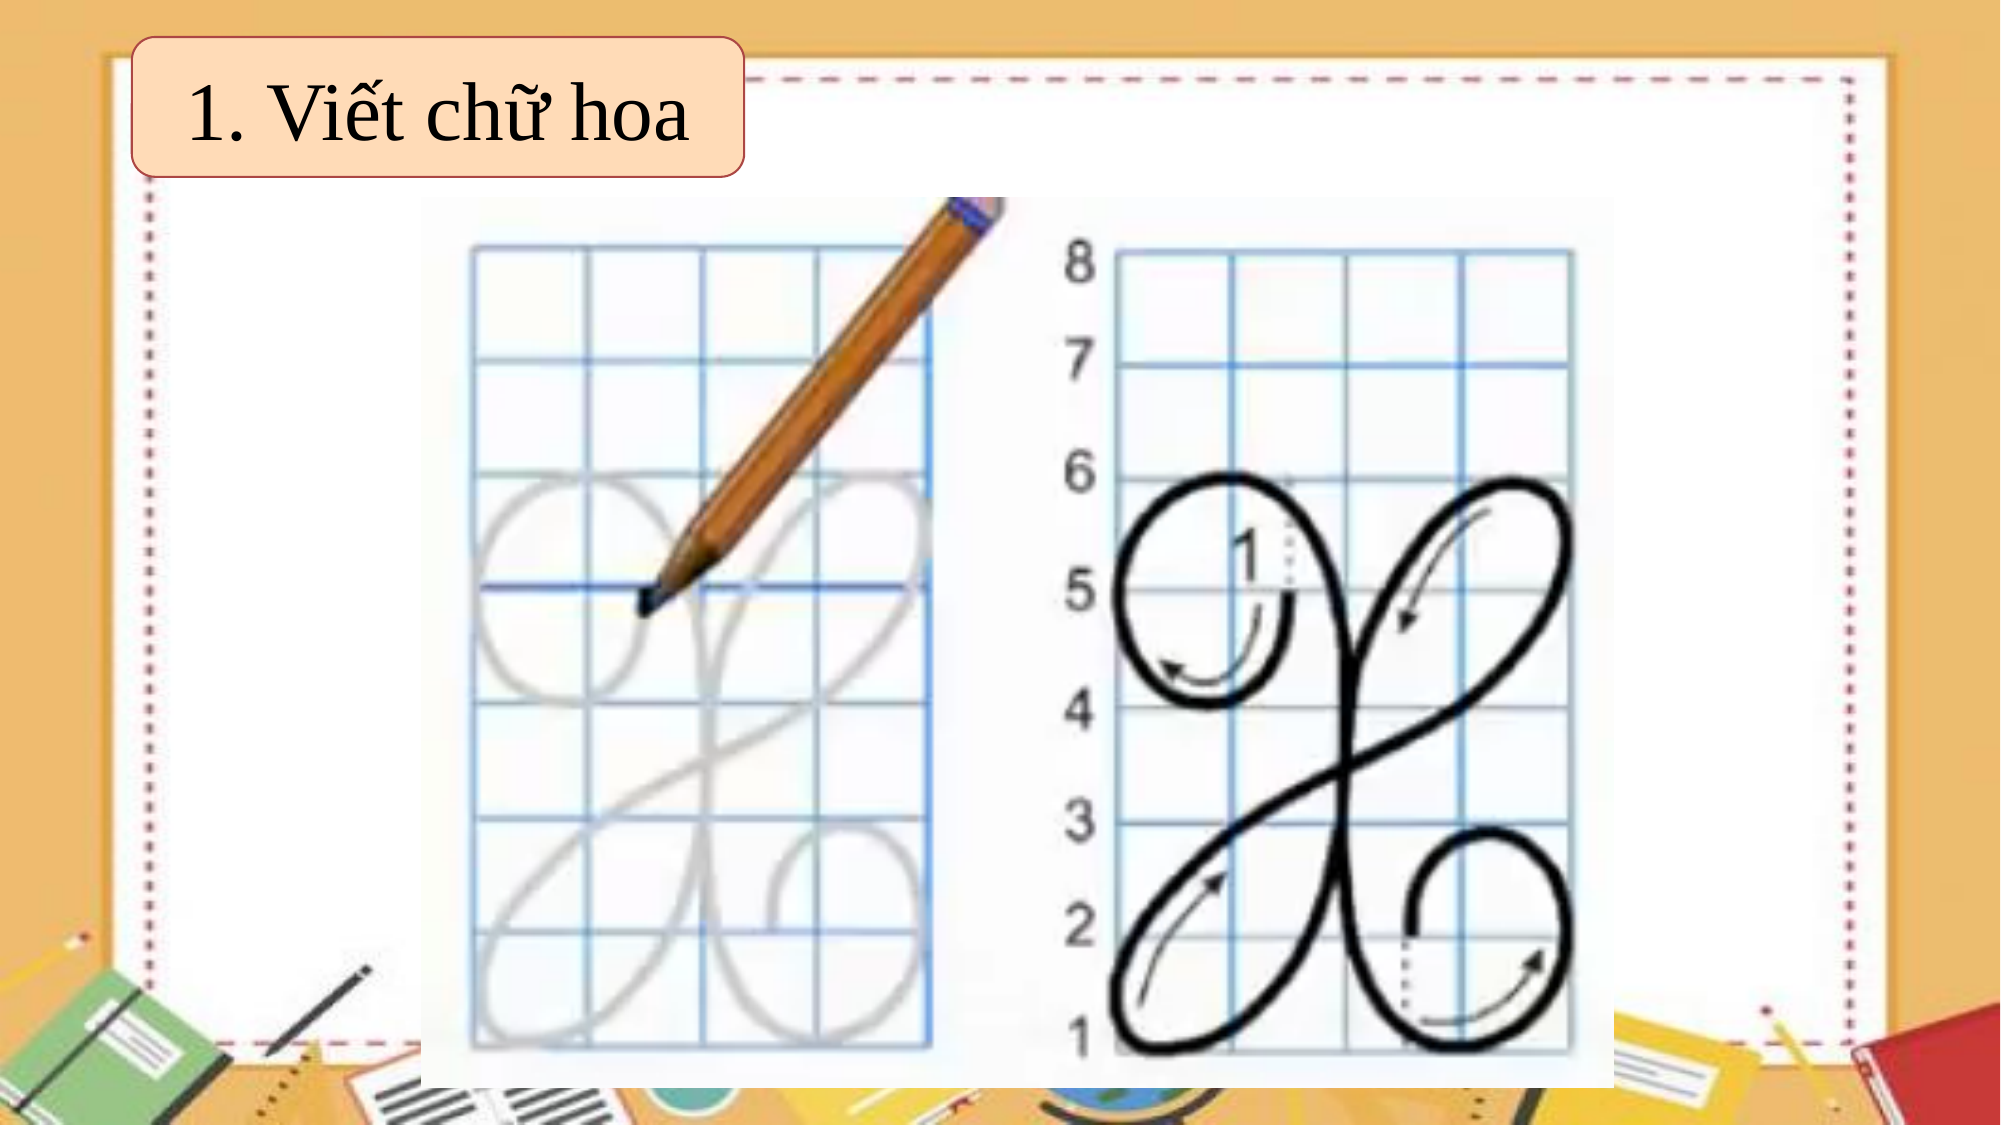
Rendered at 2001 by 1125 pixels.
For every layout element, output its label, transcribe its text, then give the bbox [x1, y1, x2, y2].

text_box 1. Viết chữ hoa [130, 35, 746, 178]
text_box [420, 196, 1614, 1088]
picture [0, 0, 2001, 1125]
